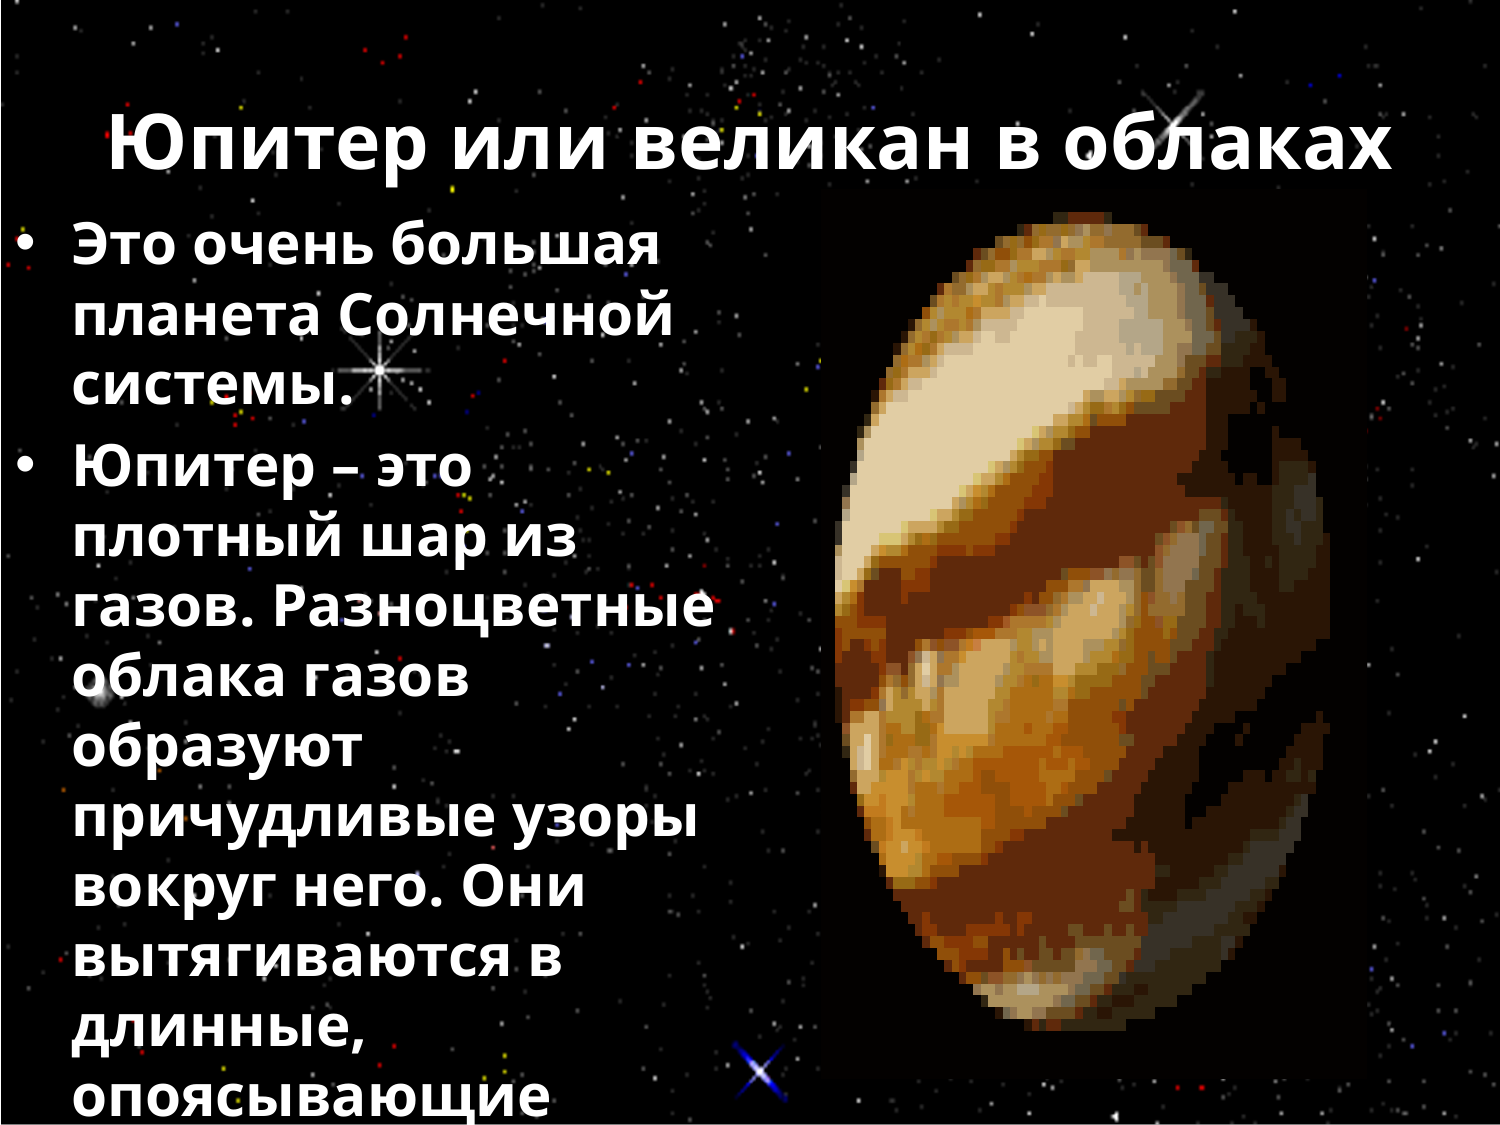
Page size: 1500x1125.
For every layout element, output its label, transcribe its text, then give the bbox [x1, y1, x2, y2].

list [821, 189, 1367, 1079]
picture [0, 0, 1500, 1125]
title Юпитер или великан в облаках [75, 45, 1425, 233]
list Это очень большая планета Солнечной системы. Юпитер – это плотный шар из газов. Разноцветные облака газов образуют причудливые узоры вокруг него. Они вытягиваются в длинные, опоясывающие планету ленты. Юпитер быстро вращается. Год на юпитере – долгий, 12 земных лет. [0, 199, 738, 1005]
